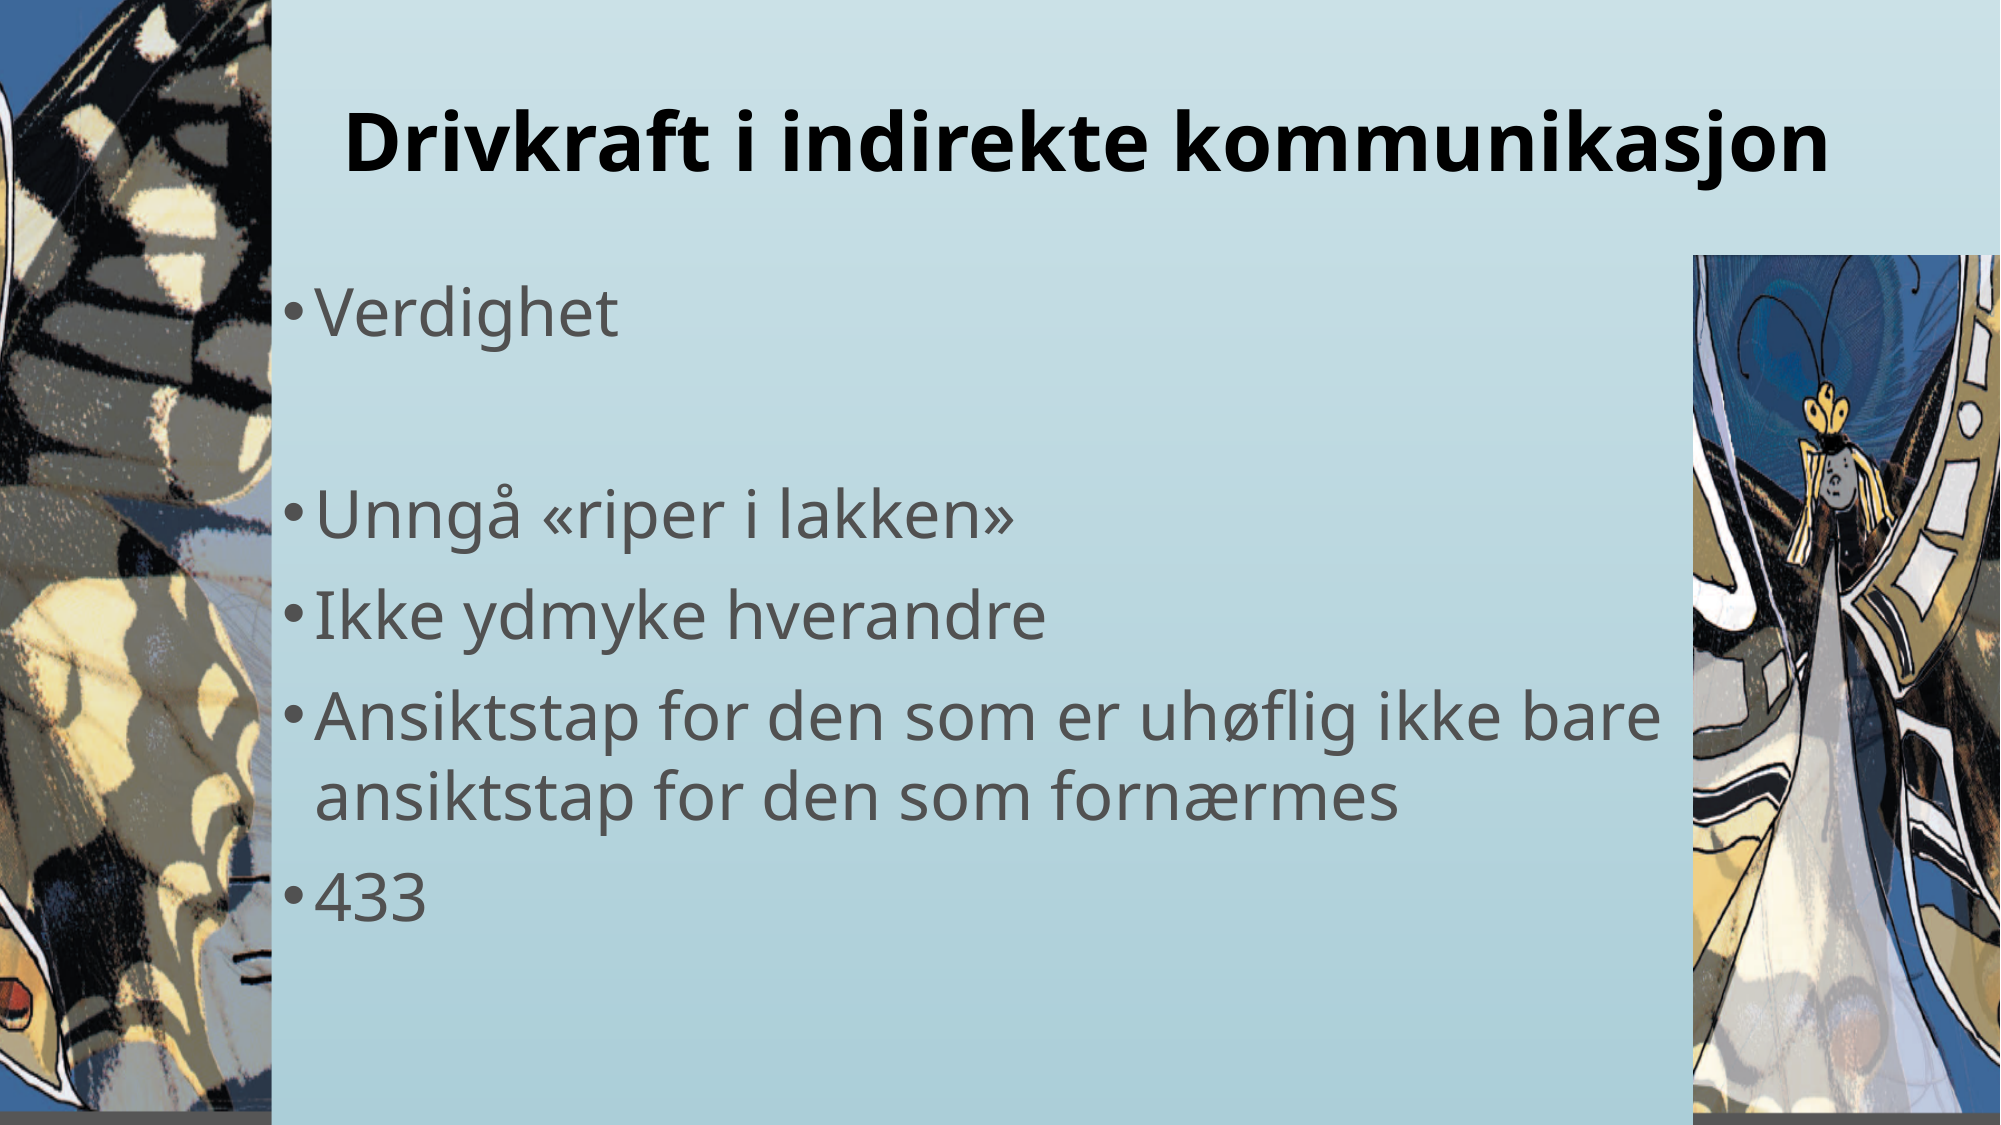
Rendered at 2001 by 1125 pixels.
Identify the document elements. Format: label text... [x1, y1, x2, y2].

title Drivkraft i indirekte kommunikasjon [274, 44, 1901, 234]
picture [0, 0, 272, 1125]
picture [1693, 255, 2000, 1125]
list Verdighet Unngå «riper i lakken» Ikke ydmyke hverandre Ansiktstap for den som er uhøflig ikke bare ansiktstap for den som fornærmes 433 [274, 261, 1678, 1006]
